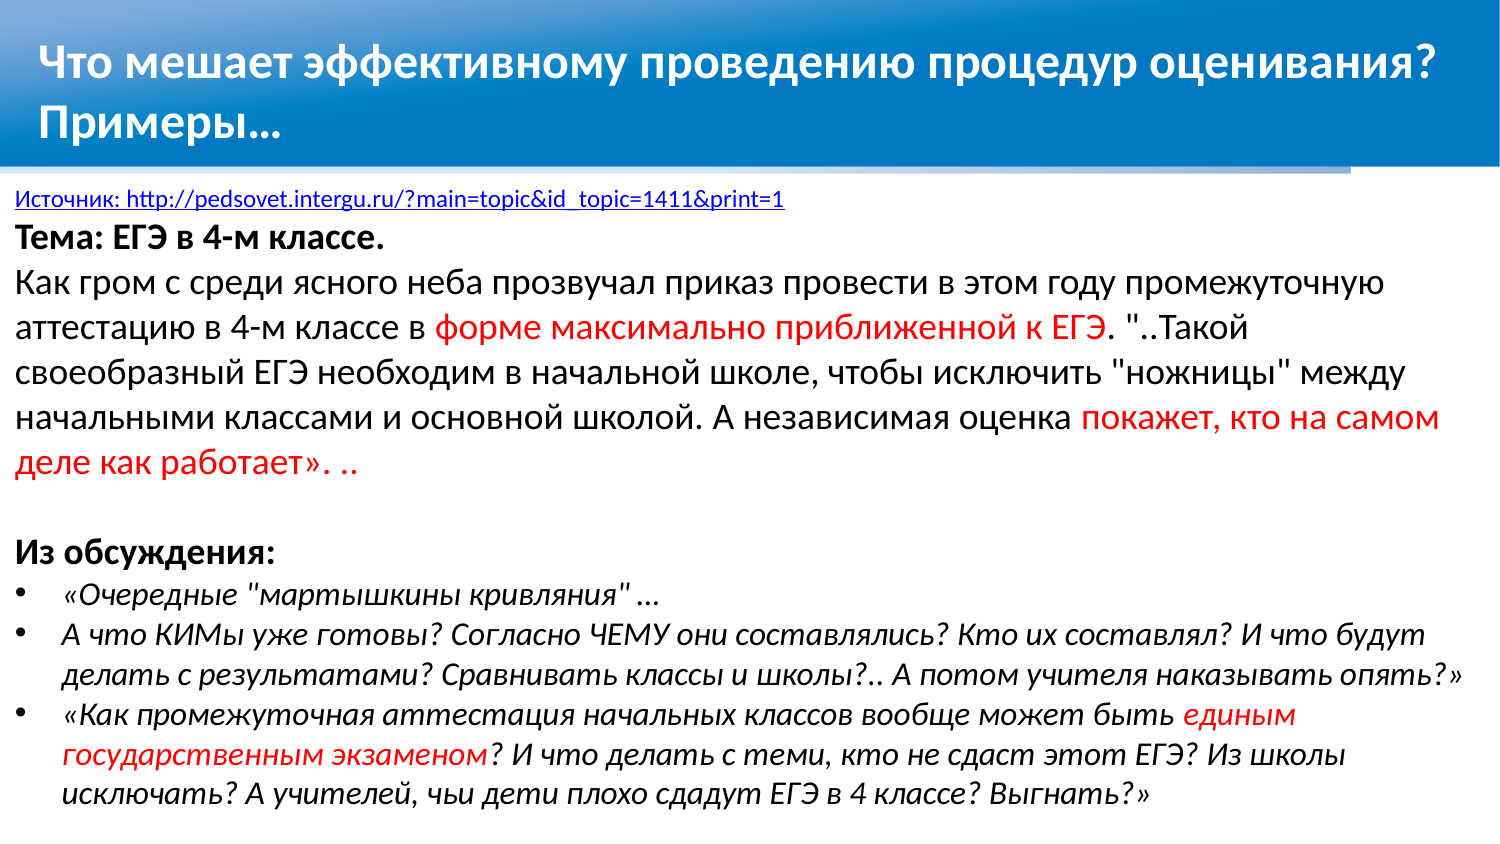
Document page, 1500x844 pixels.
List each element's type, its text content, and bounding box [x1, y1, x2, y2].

text_box Источник: http://pedsovet.intergu.ru/?main=topic&id_topic=1411&print=1 Тема: ЕГЭ в 4-м классе. Как гром с среди ясного неба прозвучал приказ провести в этом году промежуточную аттестацию в 4-м классе в форме максимально приближенной к ЕГЭ. "..Такой своеобразный ЕГЭ необходим в начальной школе, чтобы исключить "ножницы" между начальными классами и основной школой. А независимая оценка покажет, кто на самом деле как работает». .. Из обсуждения: «Очередные "мартышкины кривляния" … А что КИМы уже готовы? Согласно ЧЕМУ они составлялись? Кто их составлял? И что будут делать с результатами? Сравнивать классы и школы?.. А потом учителя наказывать опять?» «Как промежуточная аттестация начальных классов вообще может быть единым государственным экзаменом? И что делать с теми, кто не сдаст этот ЕГЭ? Из школы исключать? А учителей, чьи дети плохо сдадут ЕГЭ в 4 классе? Выгнать?» [0, 182, 1500, 819]
picture [0, 0, 1500, 175]
